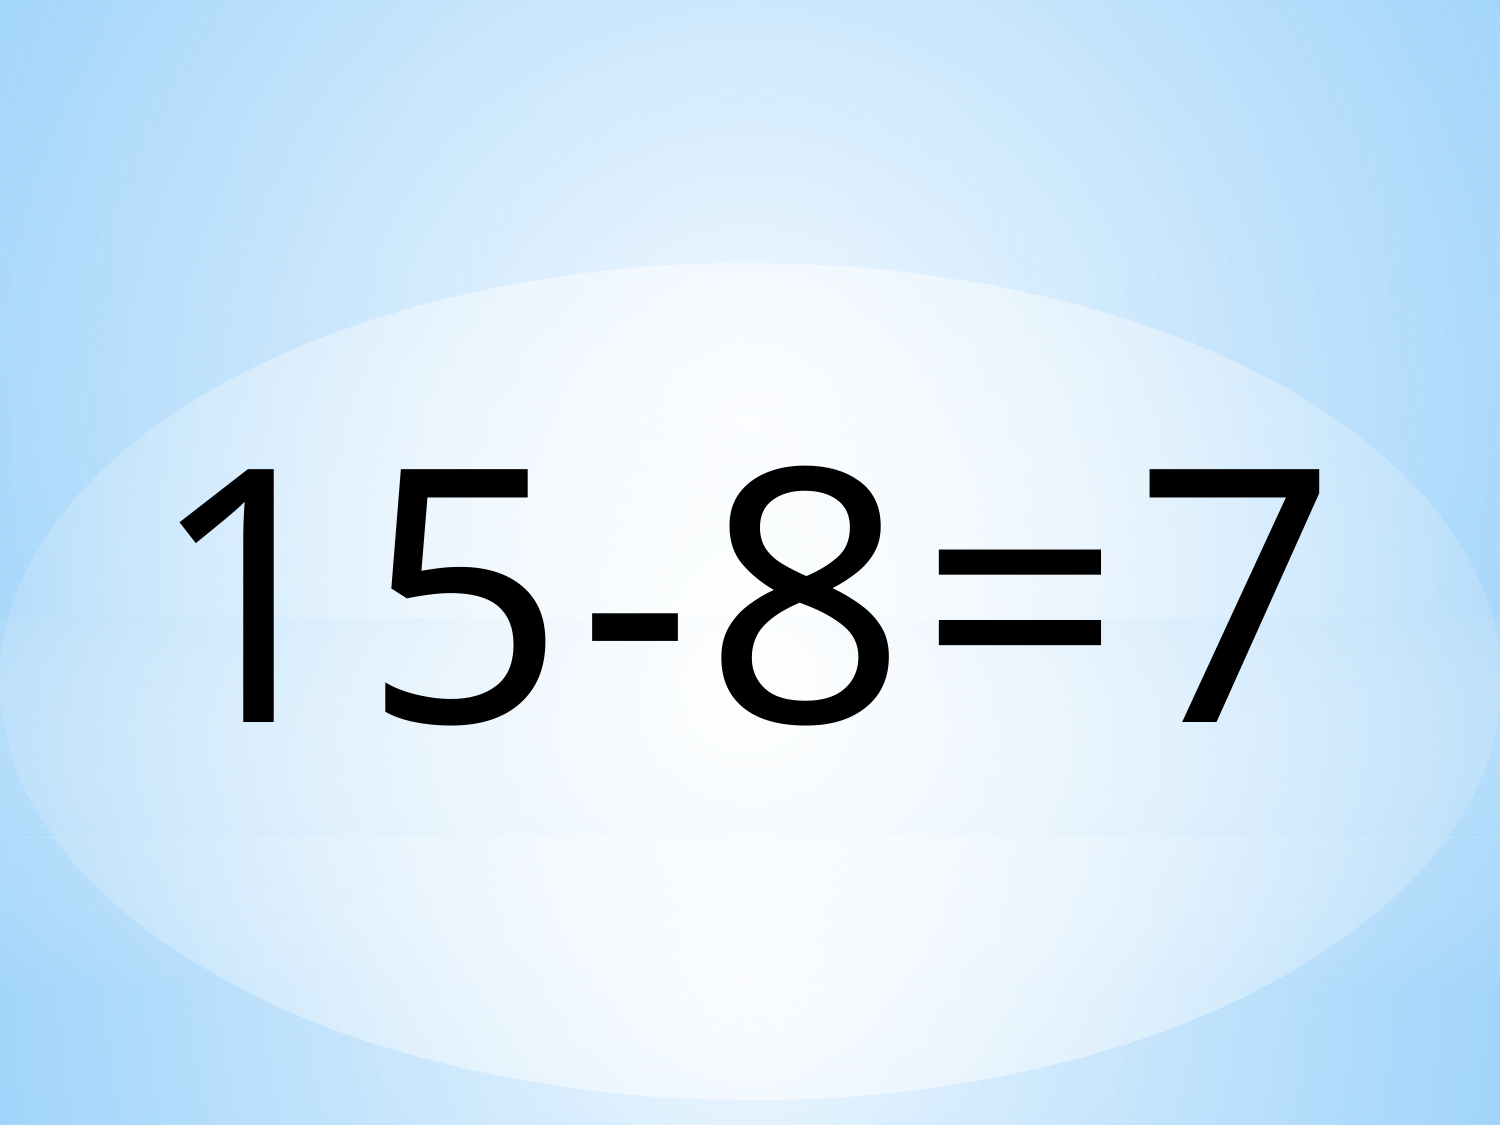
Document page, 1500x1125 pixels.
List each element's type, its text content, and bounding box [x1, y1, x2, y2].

text_box 15-8=7 [87, 261, 1400, 802]
